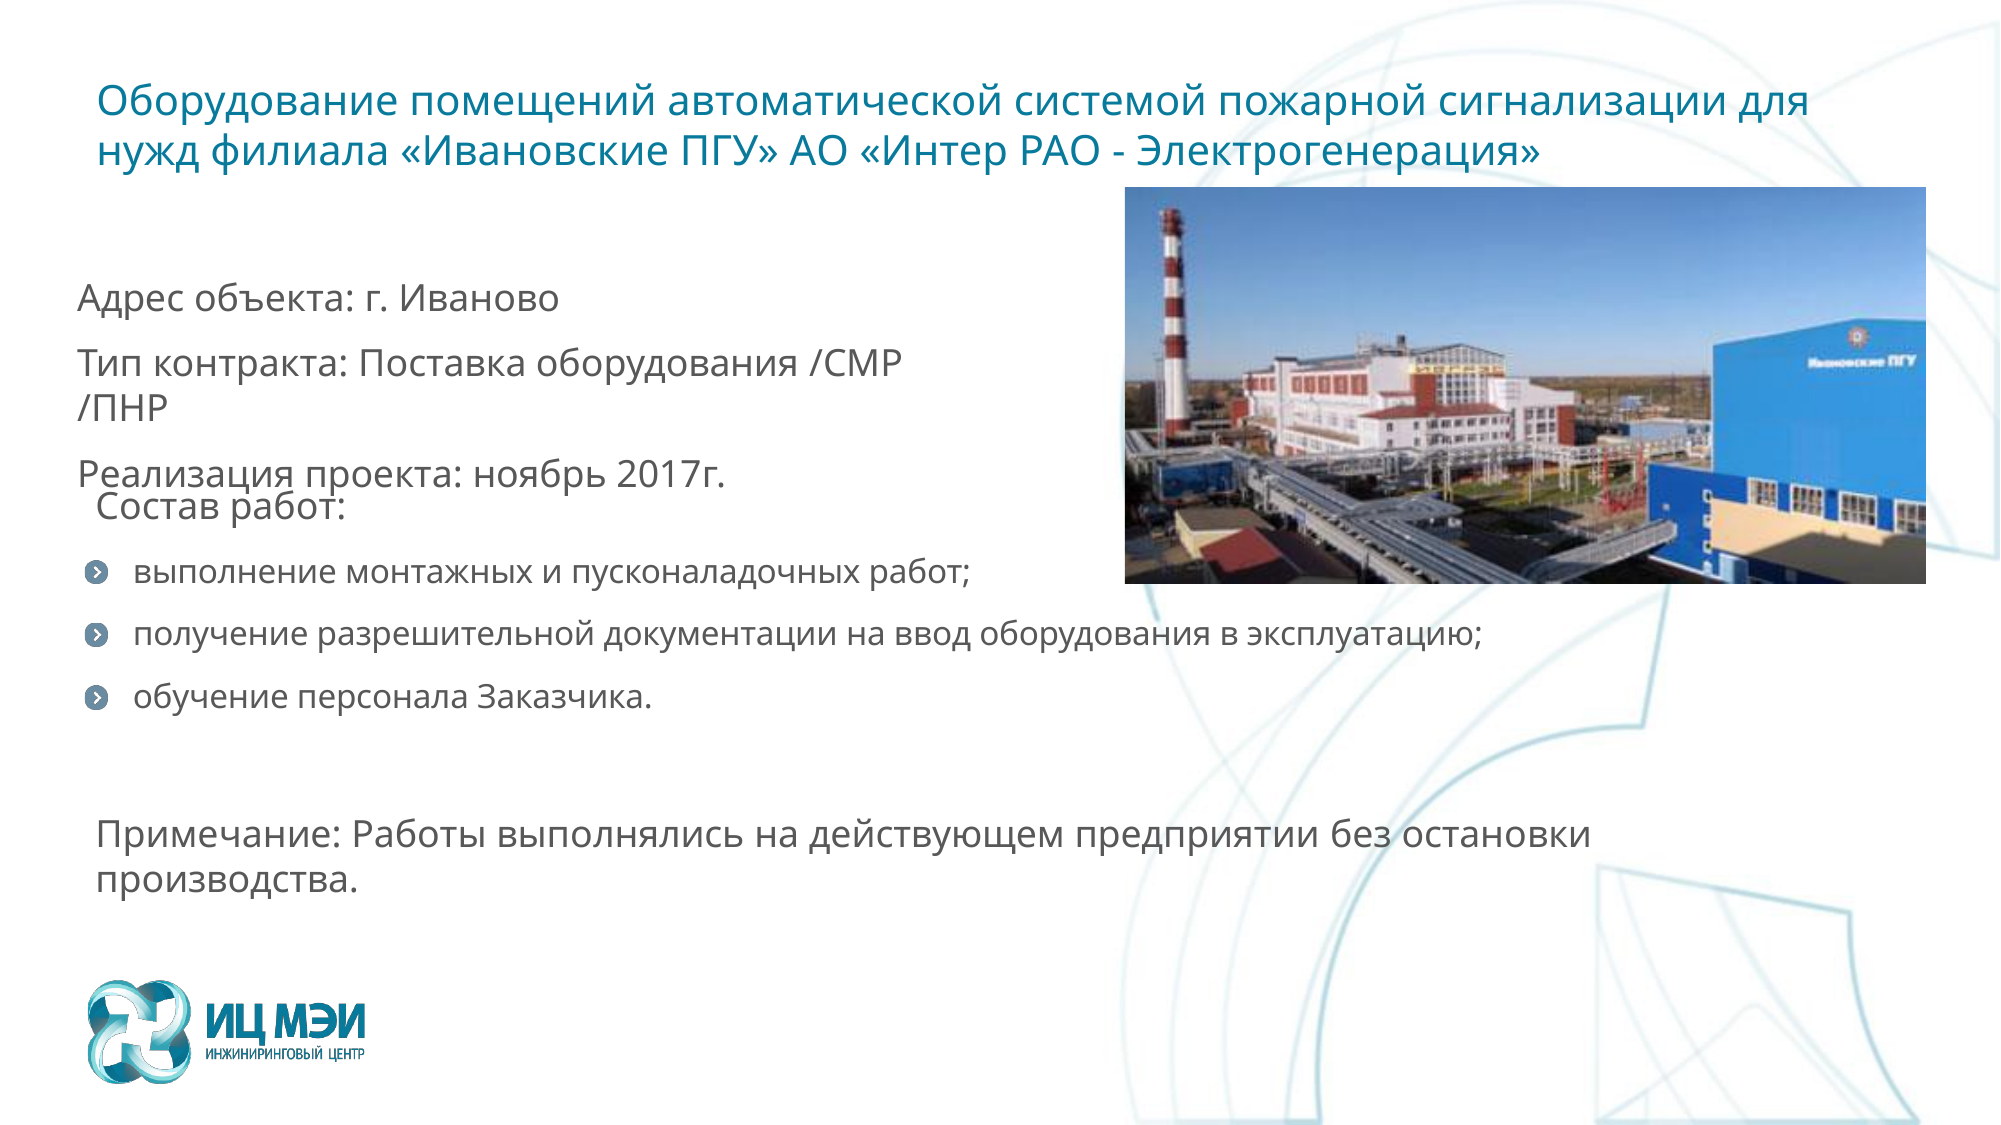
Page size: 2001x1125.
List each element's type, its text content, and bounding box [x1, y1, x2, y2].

text_box [84, 623, 108, 647]
picture [0, 0, 2000, 1125]
text_box Состав работ: выполнение монтажных и пусконаладочных работ; получение разрешительной документации на ввод оборудования в эксплуатацию; обучение персонала Заказчика. Примечание: Работы выполнялись на действующем предприятии без остановки производства. [78, 474, 1713, 908]
text_box [1124, 187, 1926, 584]
text_box [84, 685, 108, 710]
list Адрес объекта: г. Иваново Тип контракта: Поставка оборудования /СМР /ПНР Реализация проекта: ноябрь 2017г. [75, 273, 904, 498]
title Оборудование помещений автоматической системой пожарной сигнализации для нужд филиала «Ивановские ПГУ» АО «Интер РАО - Электрогенерация» [96, 73, 1904, 175]
text_box [84, 560, 108, 584]
